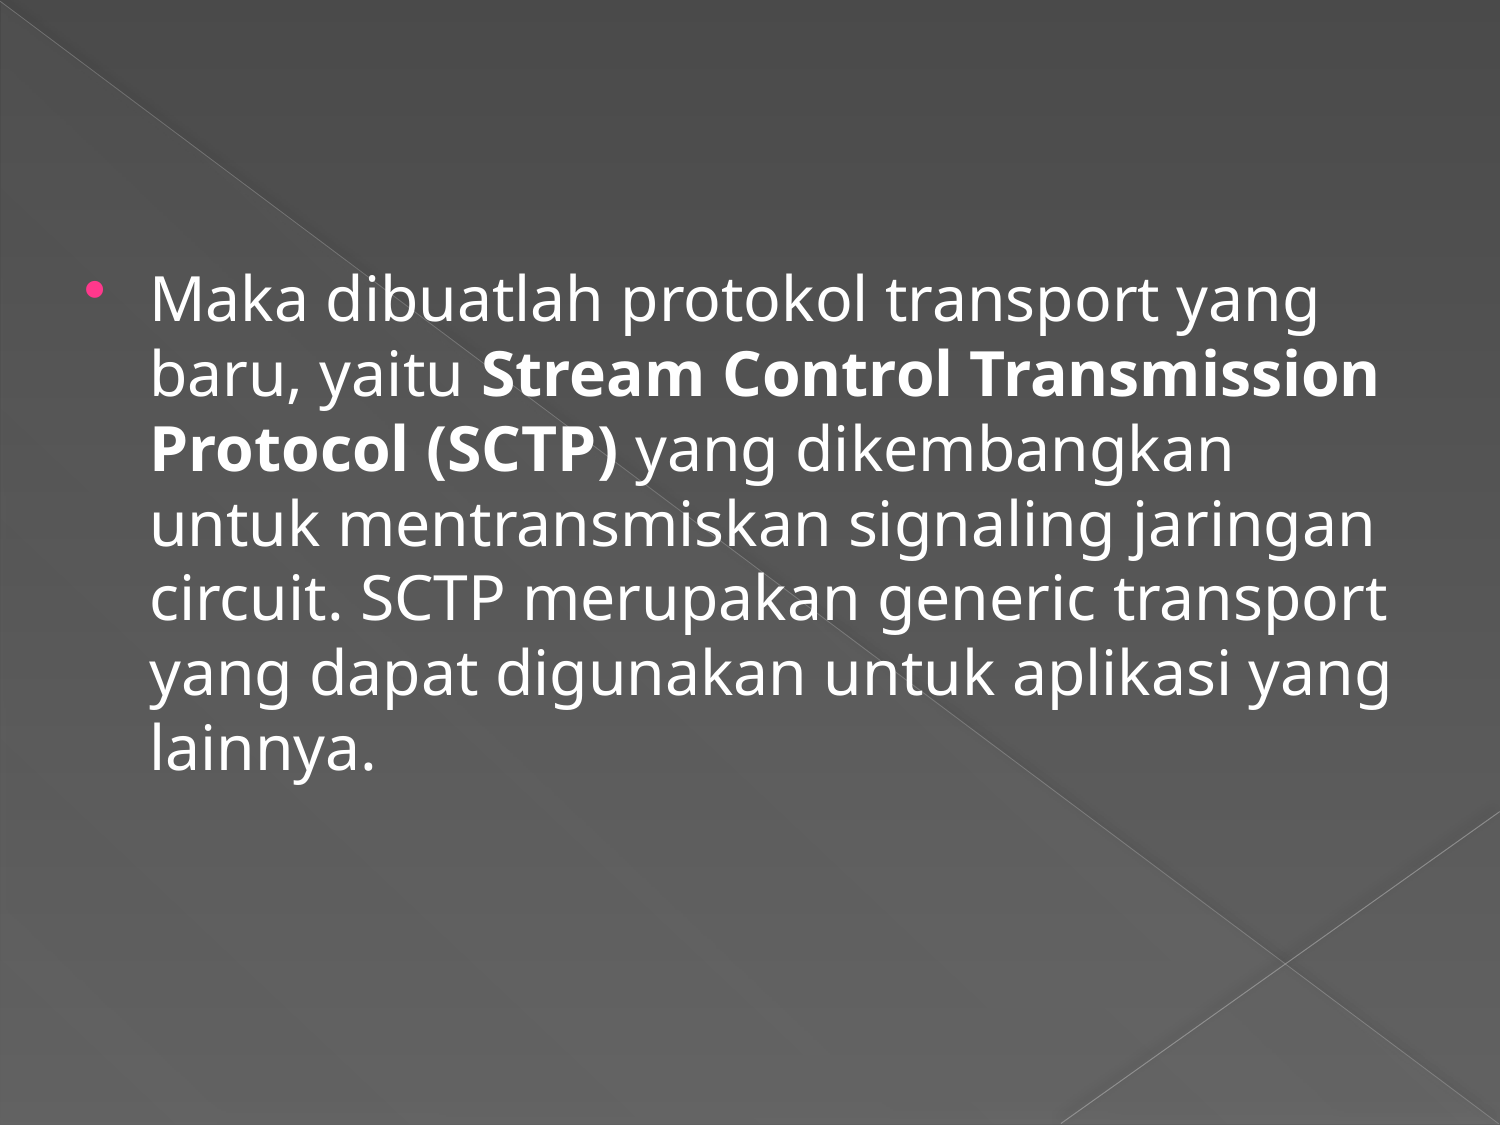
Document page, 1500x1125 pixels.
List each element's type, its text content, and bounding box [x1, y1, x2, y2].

list Maka dibuatlah protokol transport yang baru, yaitu Stream Control Transmission Protocol (SCTP) yang dikembangkan untuk mentransmiskan signaling jaringan circuit. SCTP merupakan generic transport yang dapat digunakan untuk aplikasi yang lainnya. [60, 251, 1439, 963]
